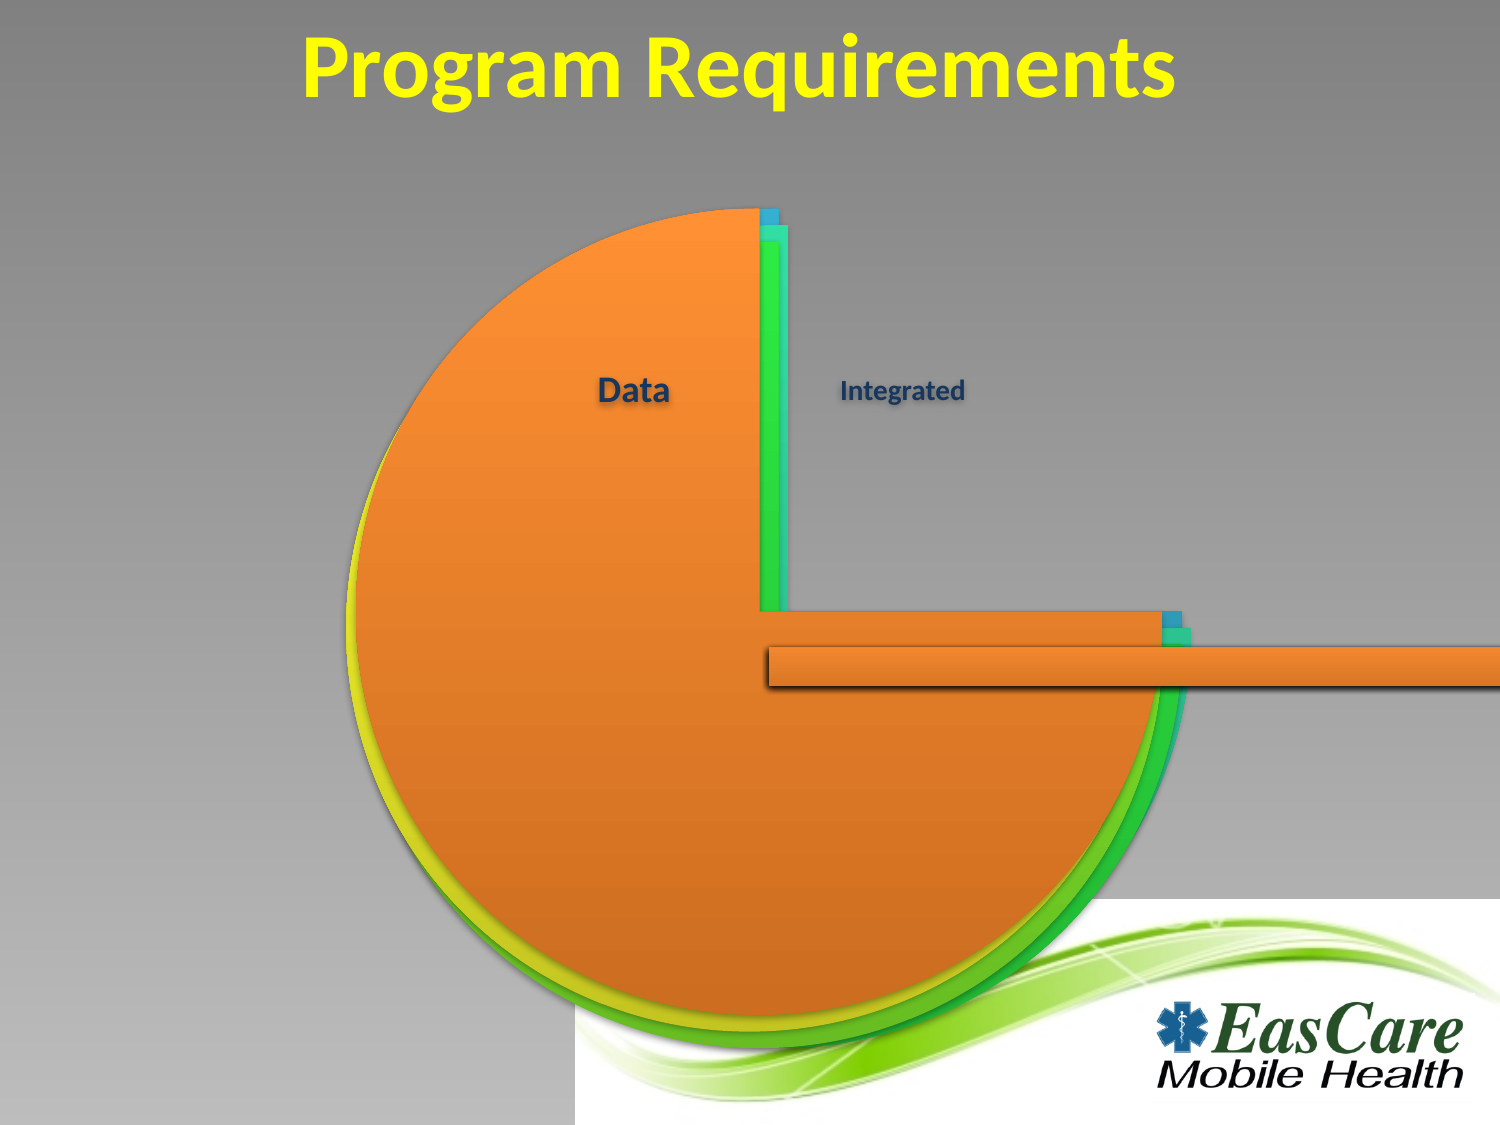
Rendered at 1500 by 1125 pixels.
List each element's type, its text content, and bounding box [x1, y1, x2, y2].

picture [574, 1049, 1500, 1125]
text_box Program Requirements [37, 0, 1463, 86]
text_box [0, 87, 1500, 1049]
